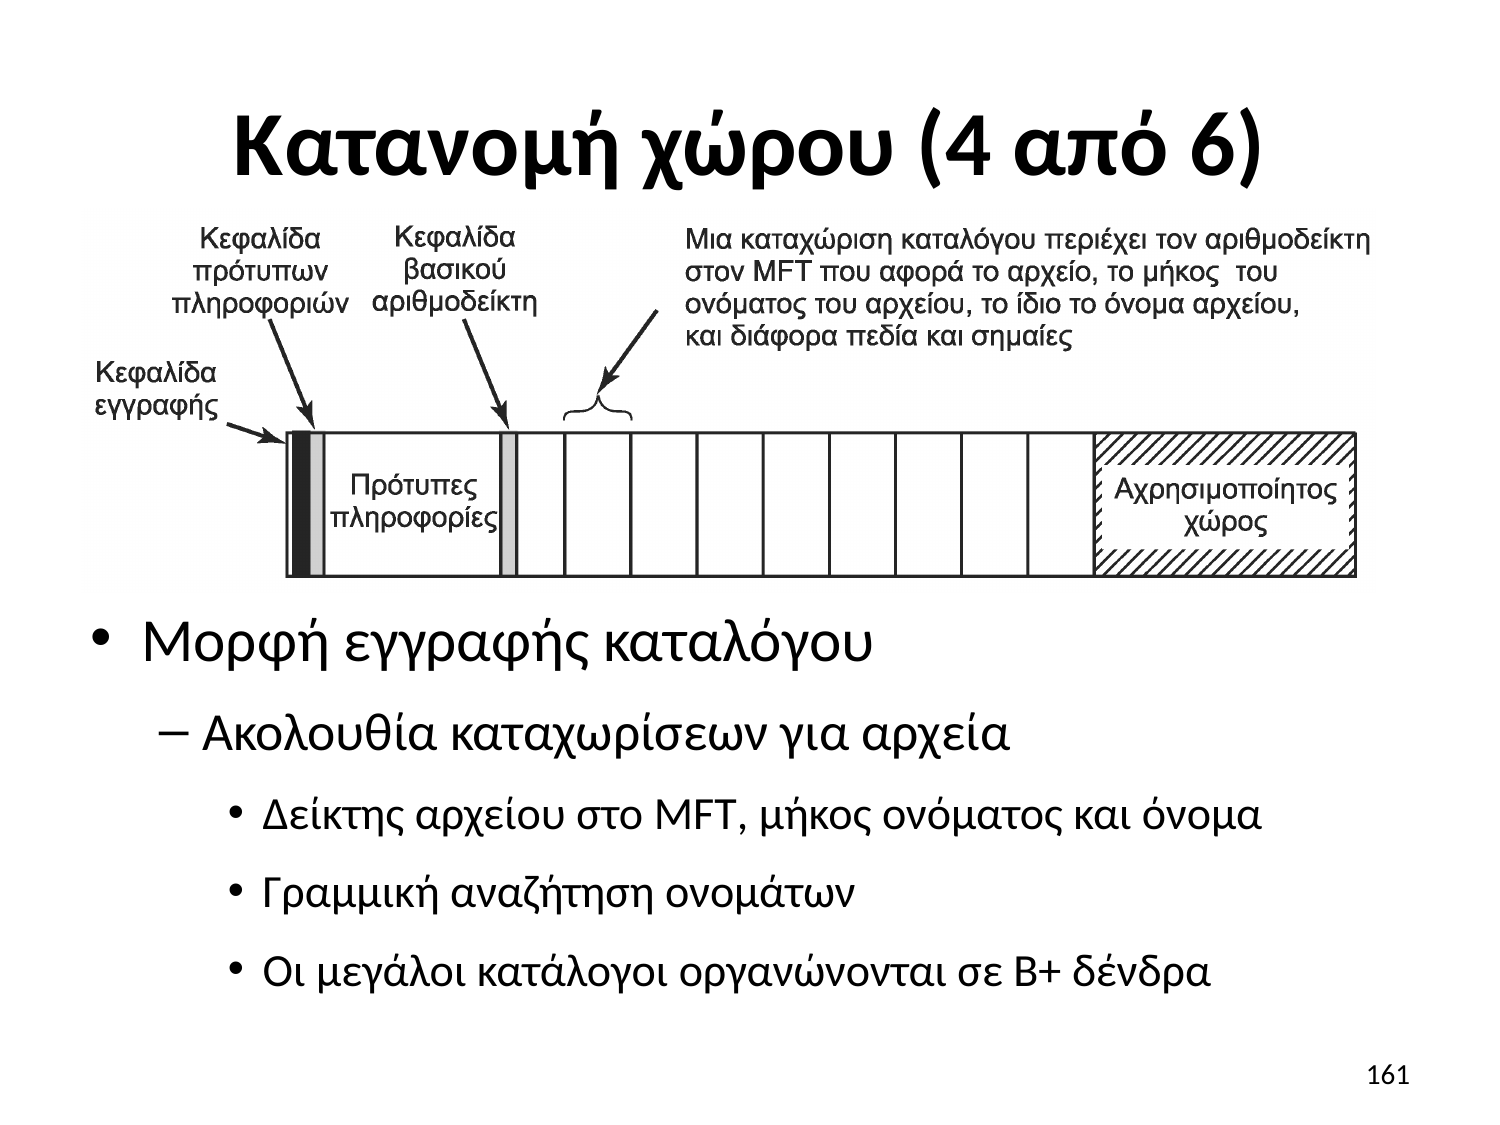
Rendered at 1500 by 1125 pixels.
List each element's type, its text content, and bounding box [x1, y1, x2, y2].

list Μορφή εγγραφής καταλόγου Ακολουθία καταχωρίσεων για αρχεία Δείκτης αρχείου στο MFT, μήκος ονόματος και όνομα Γραμμική αναζήτηση ονομάτων Οι μεγάλοι κατάλογοι οργανώνονται σε Β+ δένδρα [75, 592, 1425, 1005]
picture [80, 208, 1377, 593]
slide_number 161 [1074, 1042, 1425, 1103]
title Κατανομή χώρου (4 από 6) [75, 45, 1425, 233]
